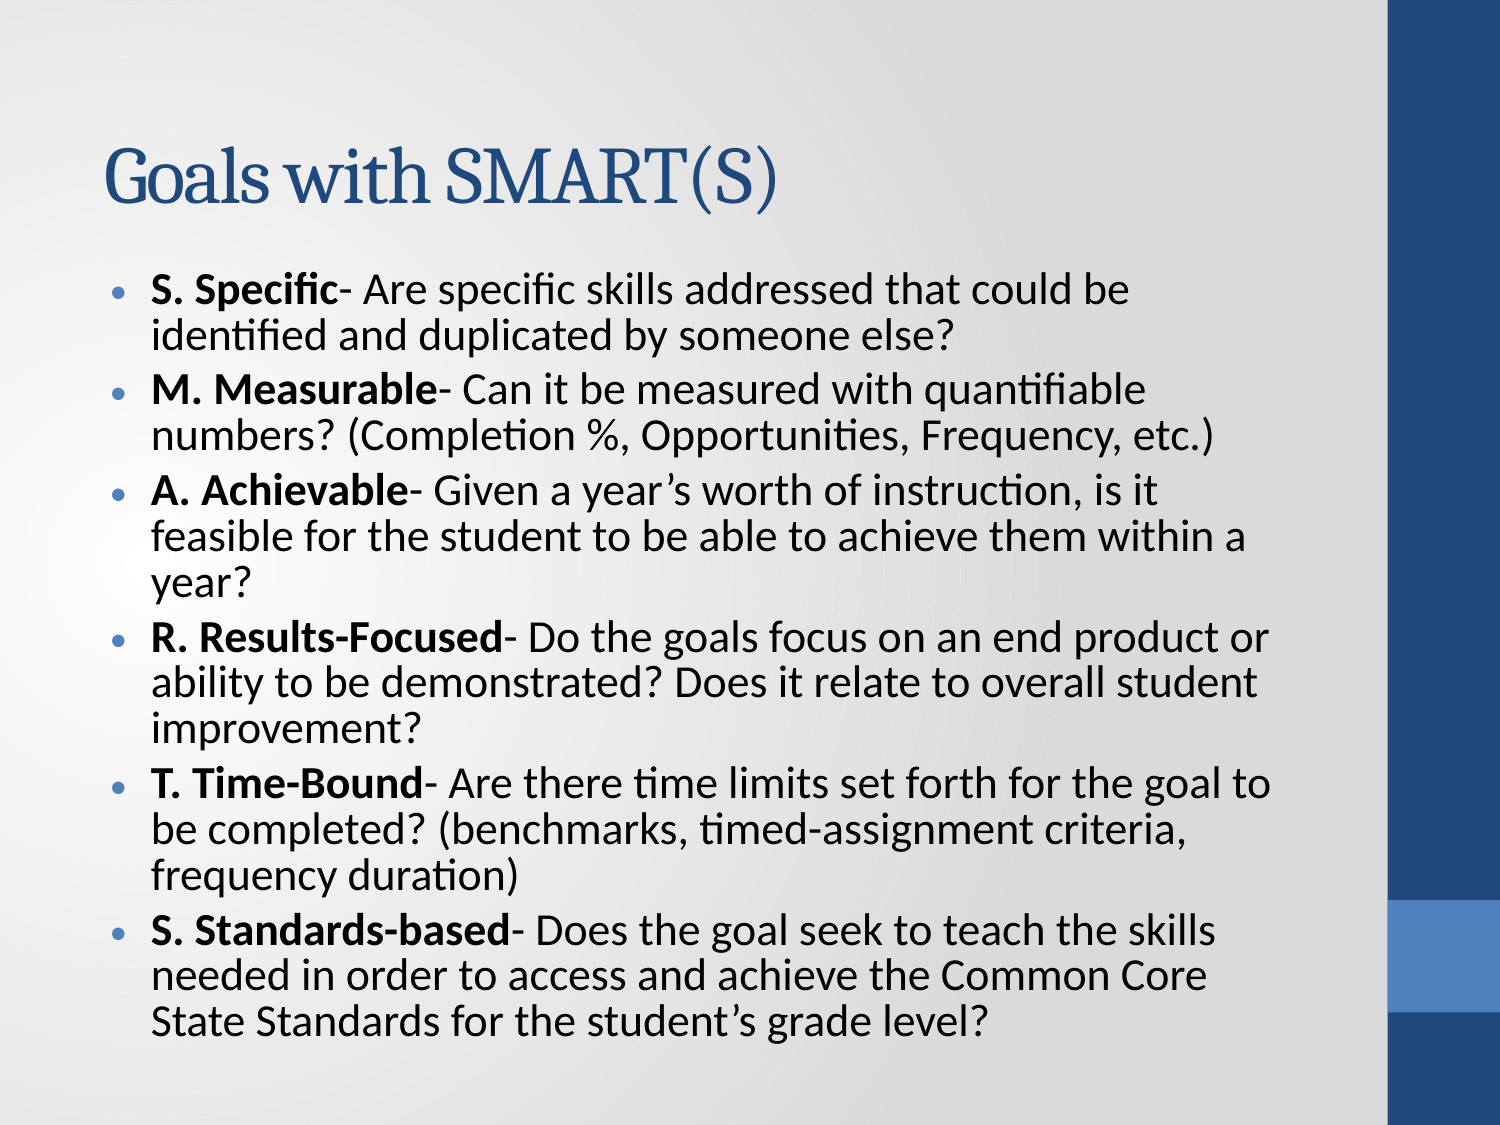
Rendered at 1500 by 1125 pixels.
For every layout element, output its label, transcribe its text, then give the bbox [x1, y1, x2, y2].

title Goals with SMART(S) [75, 45, 1325, 233]
list S. Specific- Are specific skills addressed that could be identified and duplicated by someone else? M. Measurable- Can it be measured with quantifiable numbers? (Completion %, Opportunities, Frequency, etc.) A. Achievable- Given a year’s worth of instruction, is it feasible for the student to be able to achieve them within a year? R. Results-Focused- Do the goals focus on an end product or ability to be demonstrated? Does it relate to overall student improvement? T. Time-Bound- Are there time limits set forth for the goal to be completed? (benchmarks, timed-assignment criteria, frequency duration) S. Standards-based- Does the goal seek to teach the skills needed in order to access and achieve the Common Core State Standards for the student’s grade level? [75, 262, 1325, 1088]
